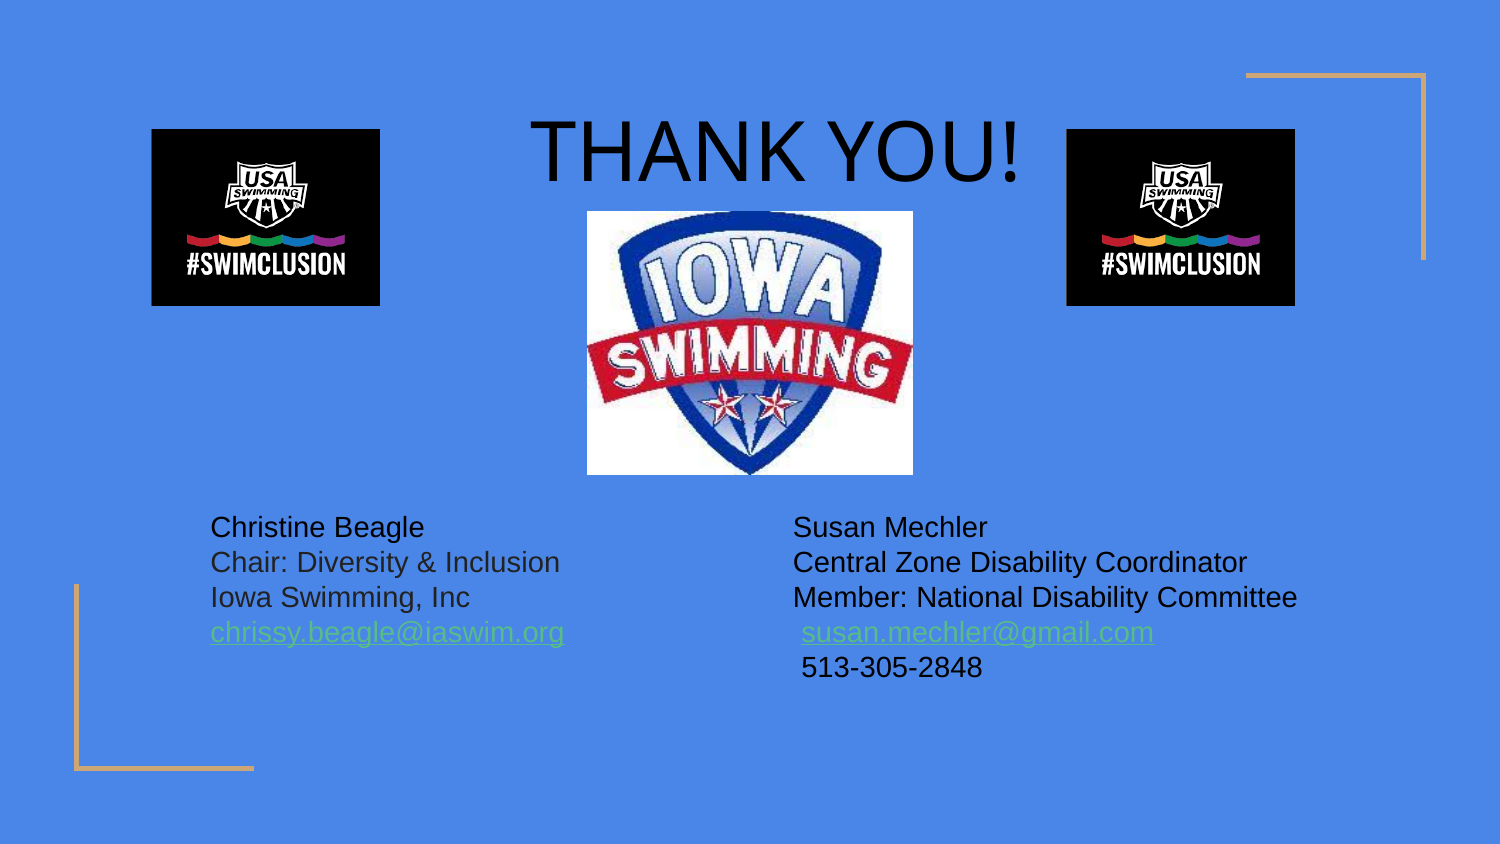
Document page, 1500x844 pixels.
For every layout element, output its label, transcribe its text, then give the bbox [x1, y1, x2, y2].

picture [151, 129, 381, 306]
text_box Susan Mechler Central Zone Disability Coordinator Member: National Disability Committee susan.mechler@gmail.com 513-305-2848 [777, 500, 1354, 693]
picture [1066, 129, 1295, 306]
text_box THANK YOU! [456, 90, 1096, 207]
text_box Christine Beagle Chair: Diversity & Inclusion Iowa Swimming, Inc chrissy.beagle@iaswim.org [195, 500, 606, 657]
picture [587, 211, 913, 475]
